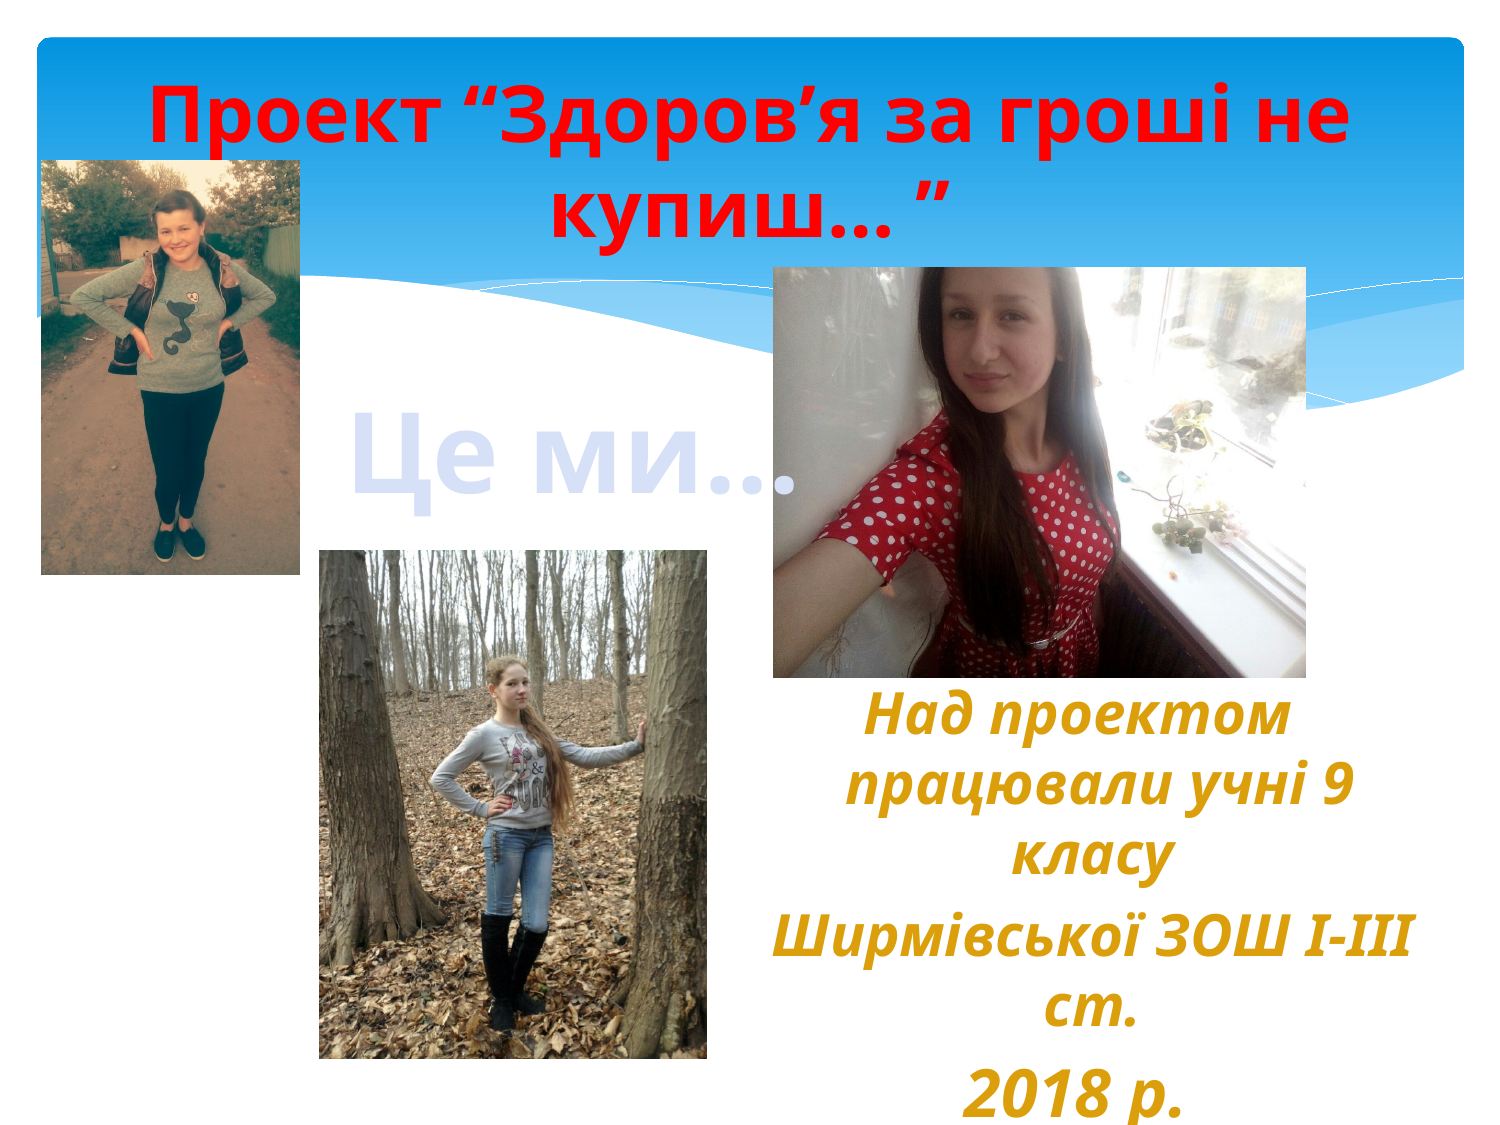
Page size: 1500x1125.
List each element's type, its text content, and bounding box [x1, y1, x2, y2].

picture [41, 160, 301, 575]
picture [773, 266, 1306, 678]
text_box Це ми… [330, 373, 767, 524]
picture [319, 550, 707, 1059]
list Над проектом працювали учні 9 класу Ширмівської ЗОШ І-ІІІ ст. 2018 р. [702, 668, 1453, 1091]
title Проект “Здоров’я за гроші не купиш… ” [75, 55, 1425, 261]
